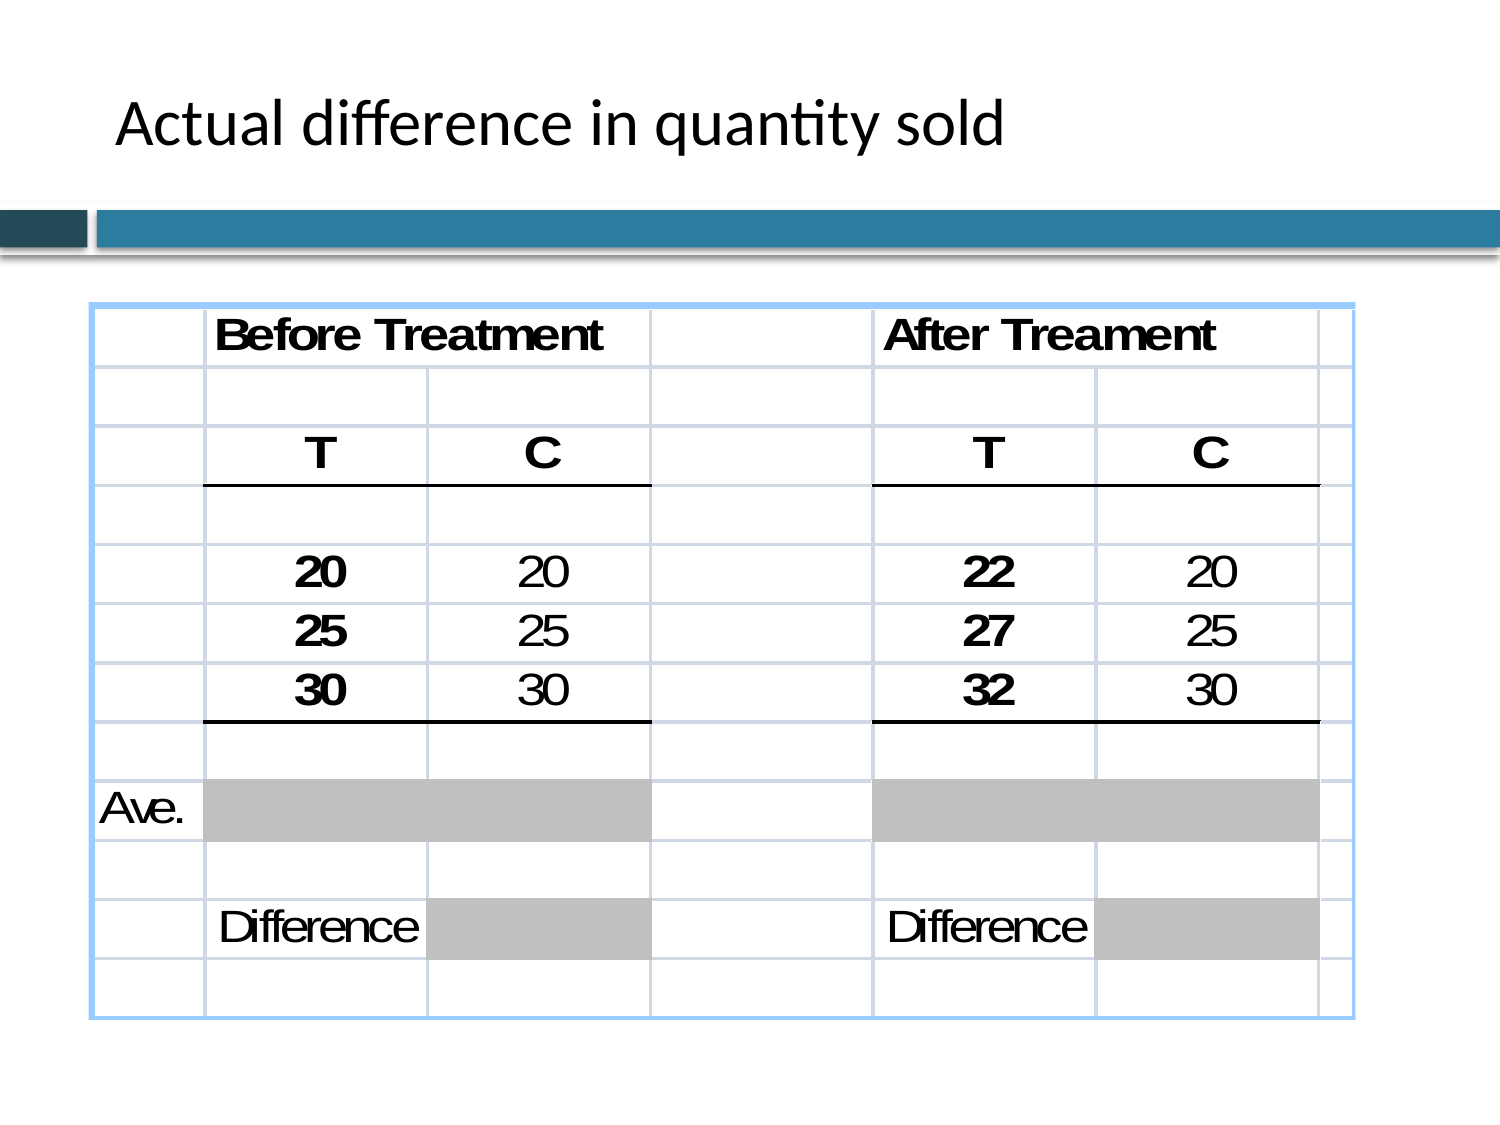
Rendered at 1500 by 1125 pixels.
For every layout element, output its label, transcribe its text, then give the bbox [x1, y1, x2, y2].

title Actual difference in quantity sold [100, 37, 1438, 200]
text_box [88, 302, 1360, 1024]
